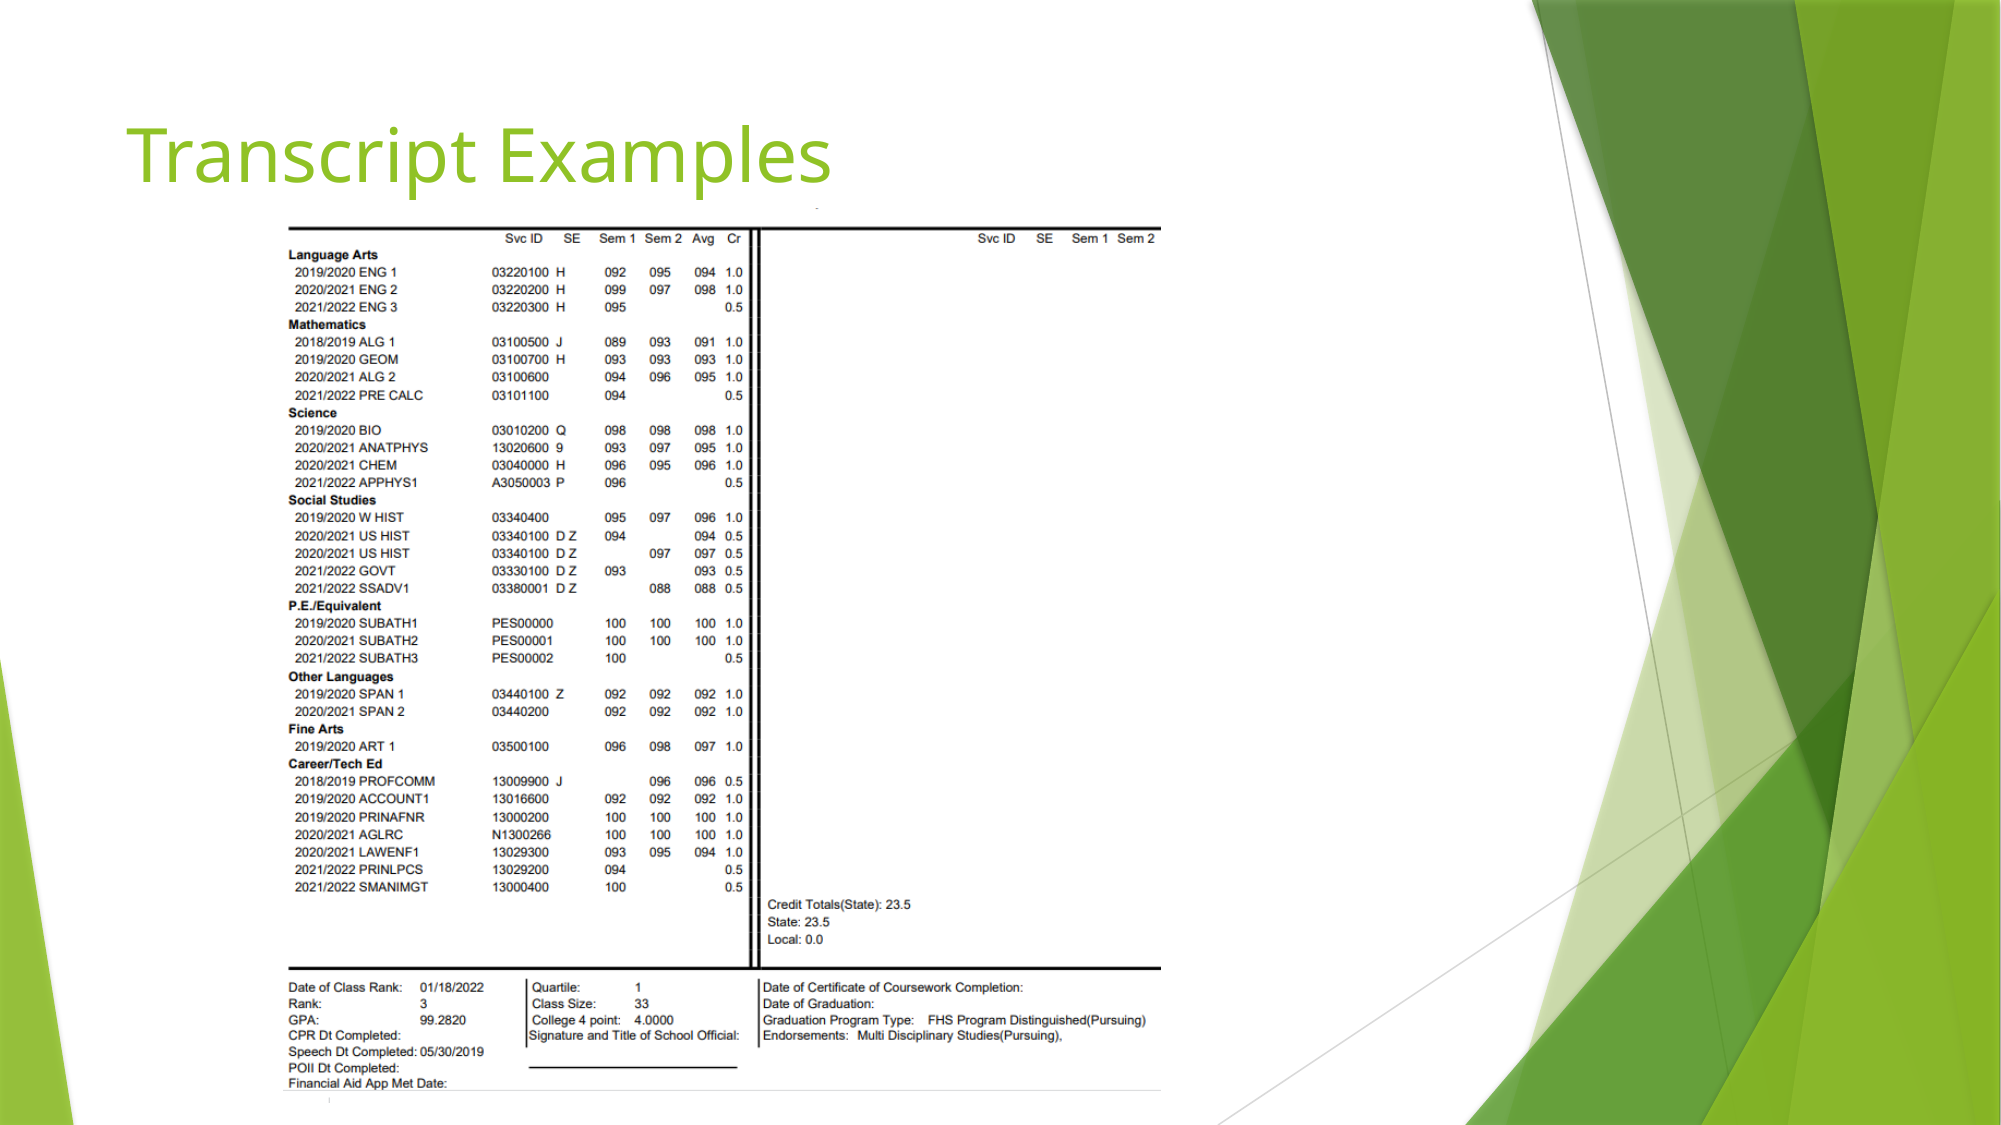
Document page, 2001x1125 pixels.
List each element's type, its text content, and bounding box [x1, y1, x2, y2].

picture [282, 207, 1162, 1104]
title Transcript Examples [111, 99, 1522, 317]
